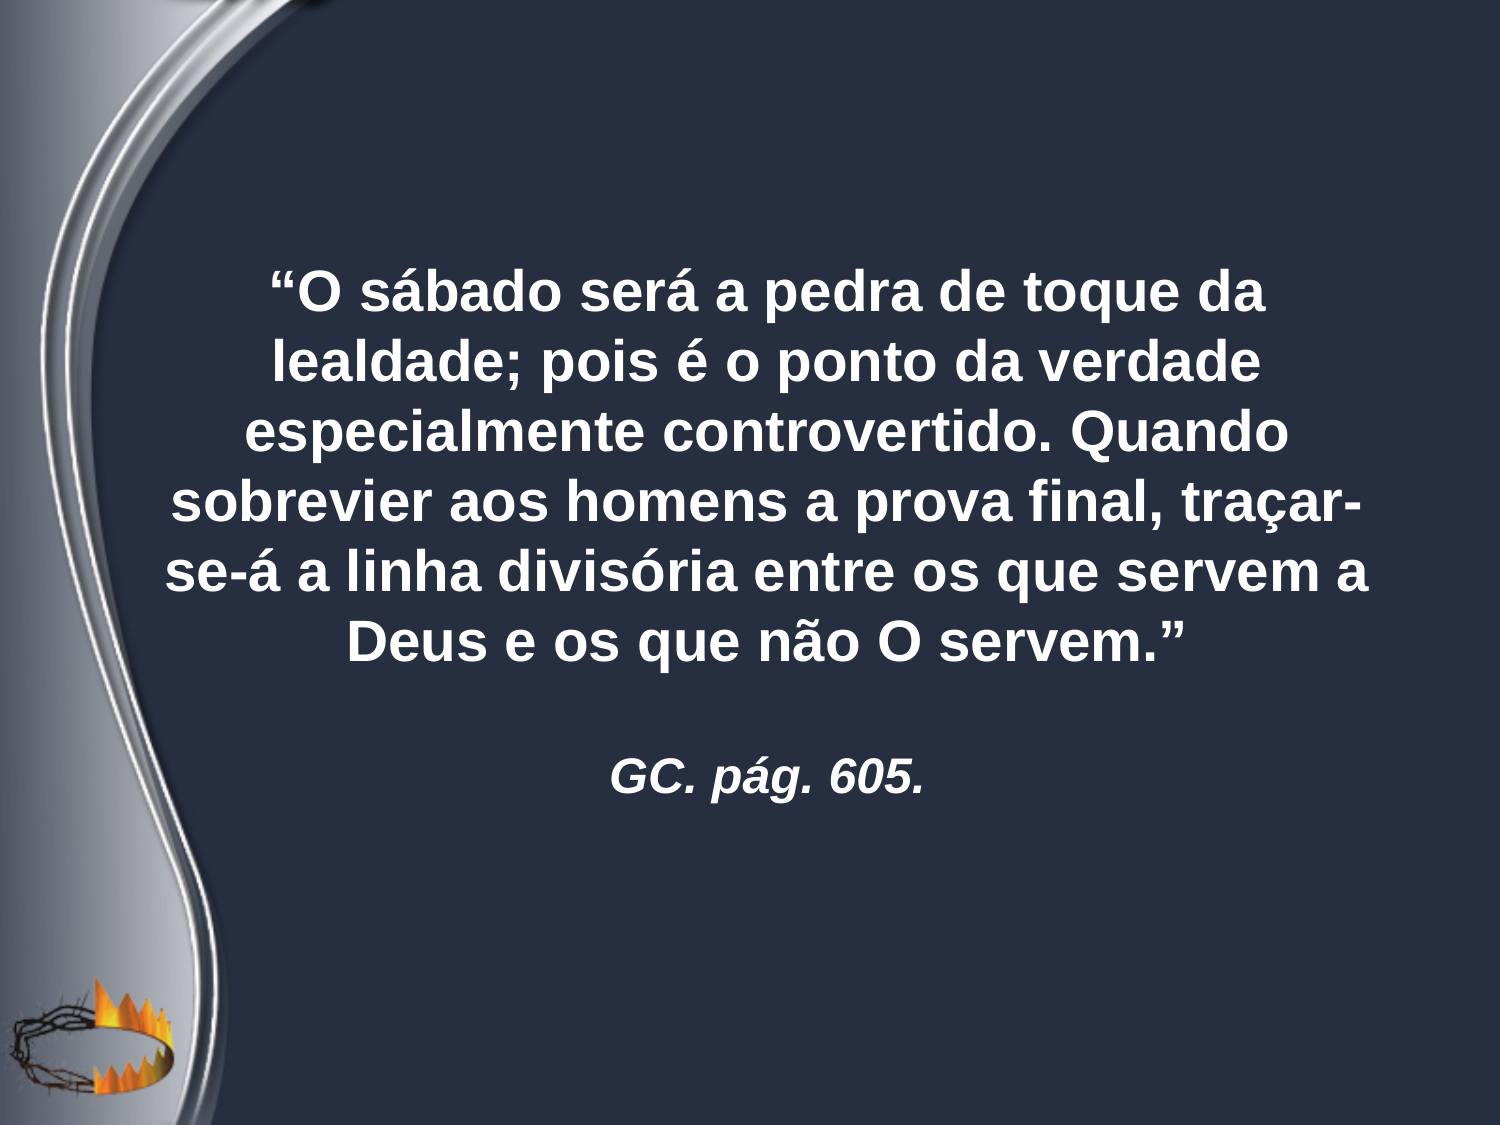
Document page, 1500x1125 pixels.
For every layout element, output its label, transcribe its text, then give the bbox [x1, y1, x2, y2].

text_box “O sábado será a pedra de toque da lealdade; pois é o ponto da verdade especialmente controvertido. Quando sobrevier aos homens a prova final, traçar-se-á a linha divisória entre os que servem a Deus e os que não O servem.” GC. pág. 605. [140, 246, 1395, 811]
picture [0, 0, 1500, 1125]
